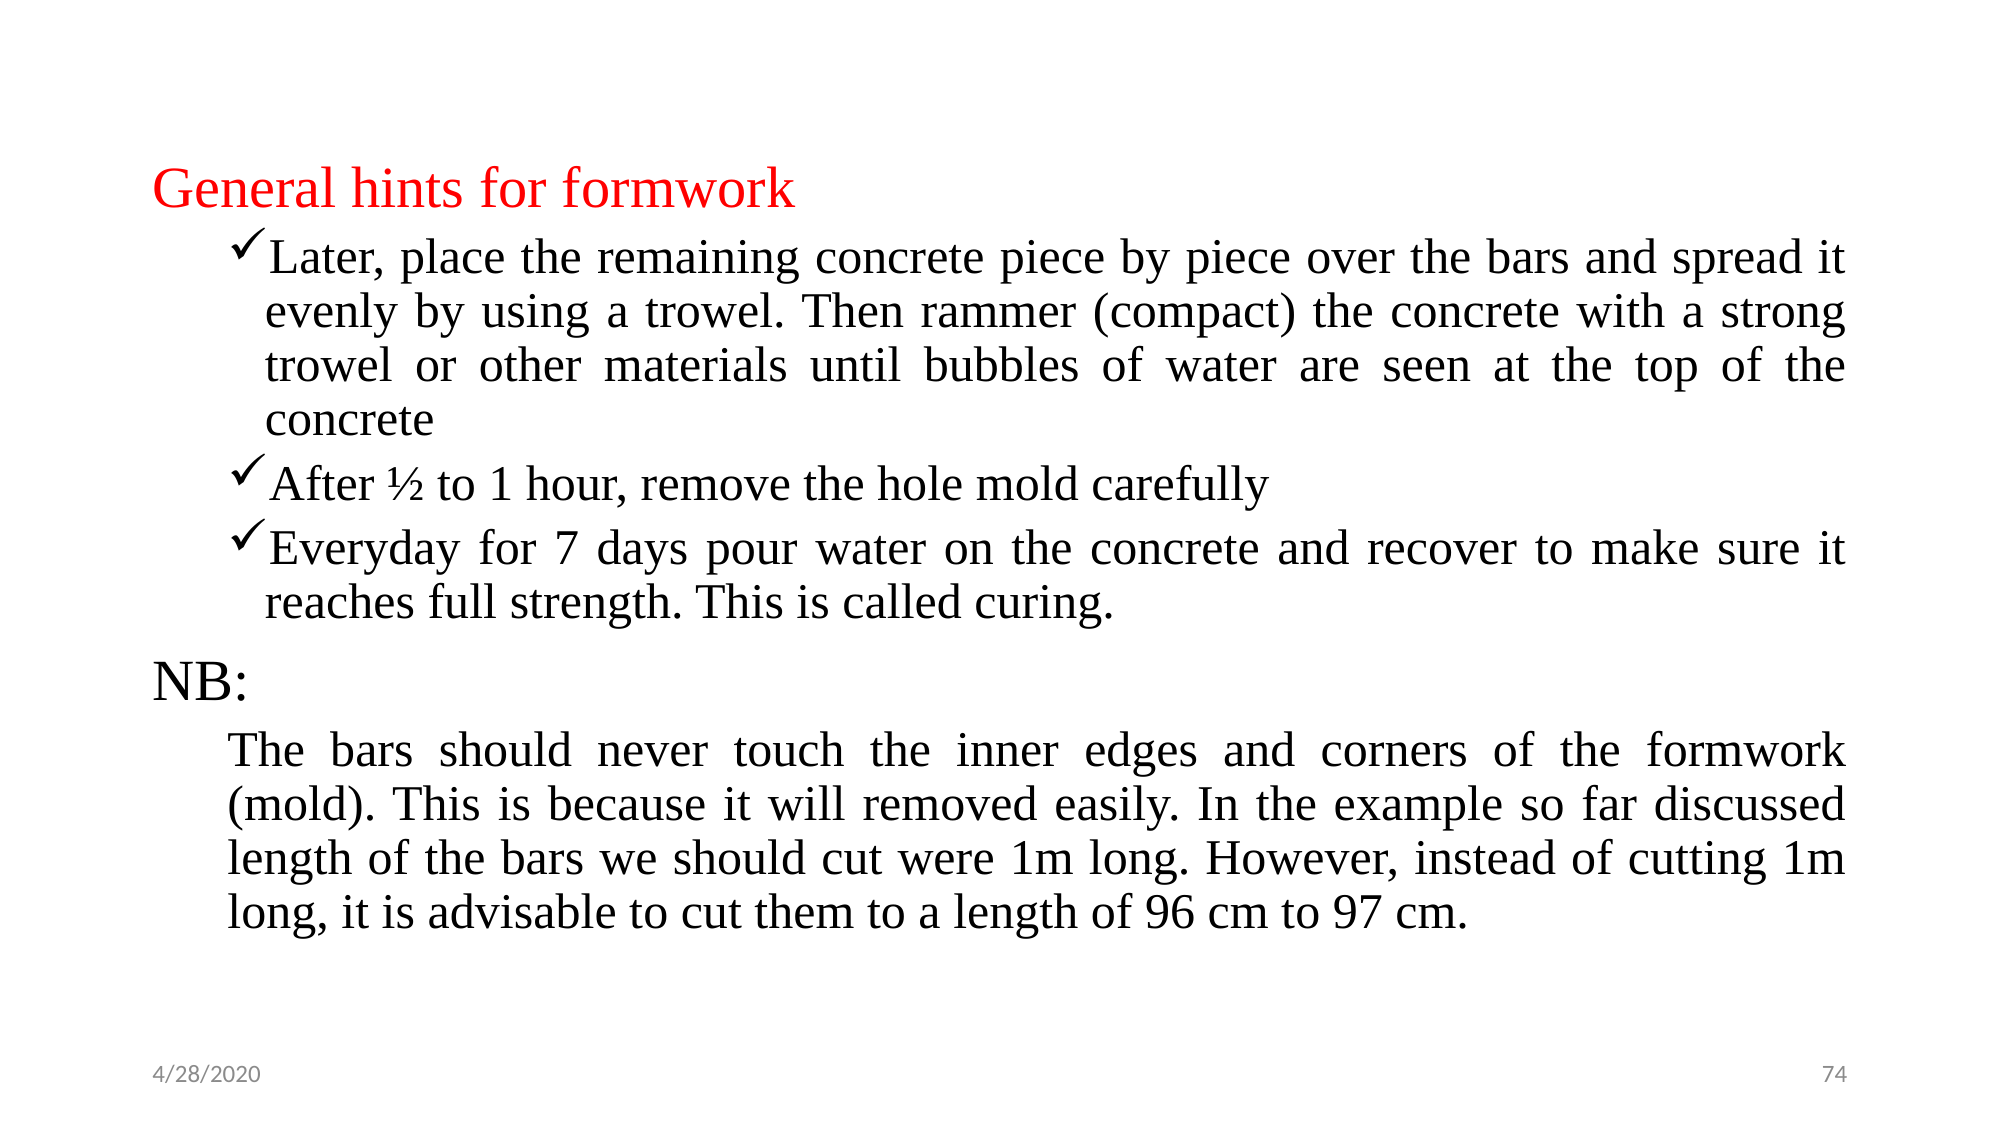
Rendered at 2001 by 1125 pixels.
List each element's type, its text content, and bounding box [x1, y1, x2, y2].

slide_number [137, 1042, 588, 1103]
slide_number 74 [1412, 1042, 1863, 1103]
list General hints for formwork Later, place the remaining concrete piece by piece over the bars and spread it evenly by using a trowel. Then rammer (compact) the concrete with a strong trowel or other materials until bubbles of water are seen at the top of the concrete After ½ to 1 hour, remove the hole mold carefully Everyday for 7 days pour water on the concrete and recover to make sure it reaches full strength. This is called curing. NB: The bars should never touch the inner edges and corners of the formwork (mold). This is because it will removed easily. In the example so far discussed length of the bars we should cut were 1m long. However, instead of cutting 1m long, it is advisable to cut them to a length of 96 cm to 97 cm. [137, 149, 1863, 1014]
